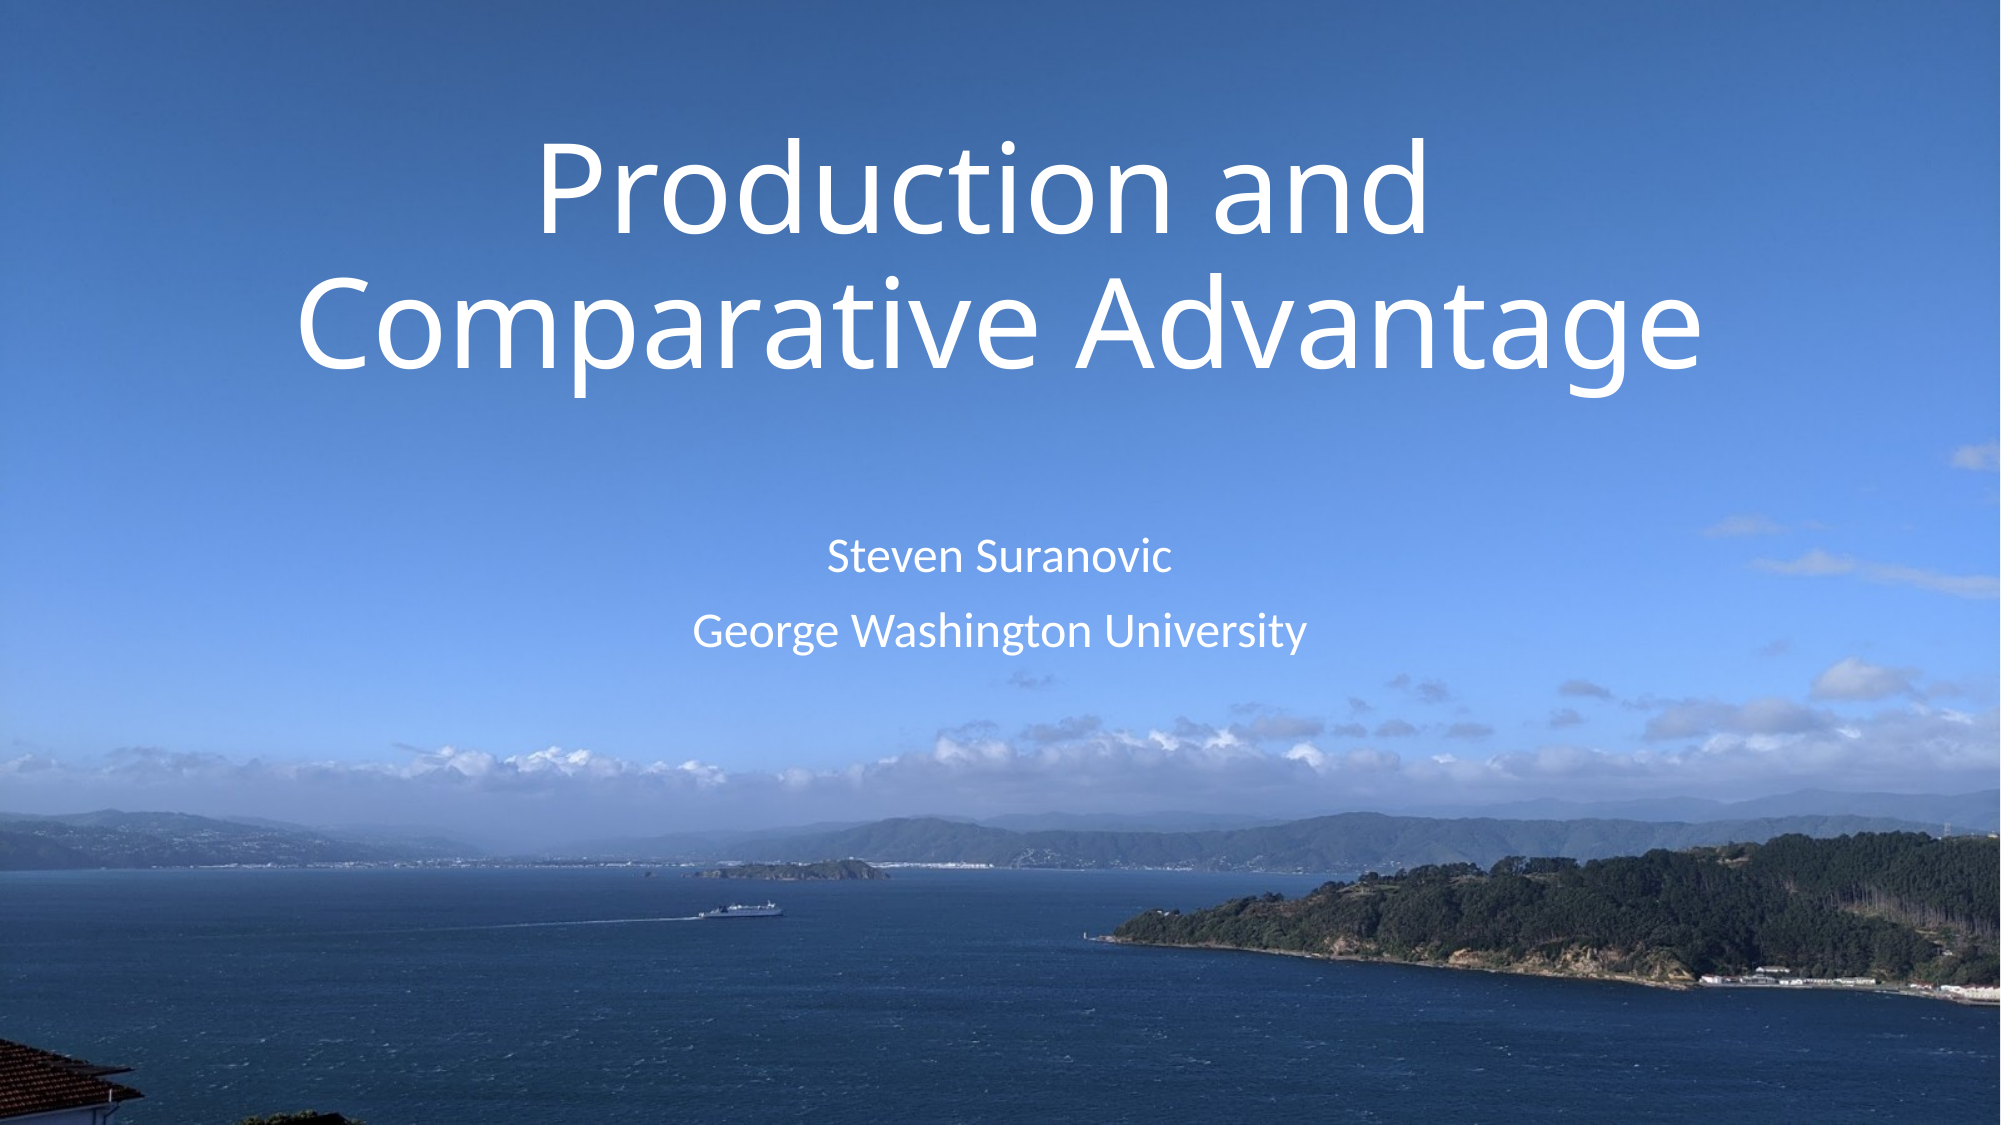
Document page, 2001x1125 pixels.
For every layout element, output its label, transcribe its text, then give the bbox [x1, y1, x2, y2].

title Production and Comparative Advantage [249, 111, 1750, 410]
subtitle Steven Suranovic George Washington University [249, 521, 1750, 794]
picture [0, 0, 2001, 1125]
